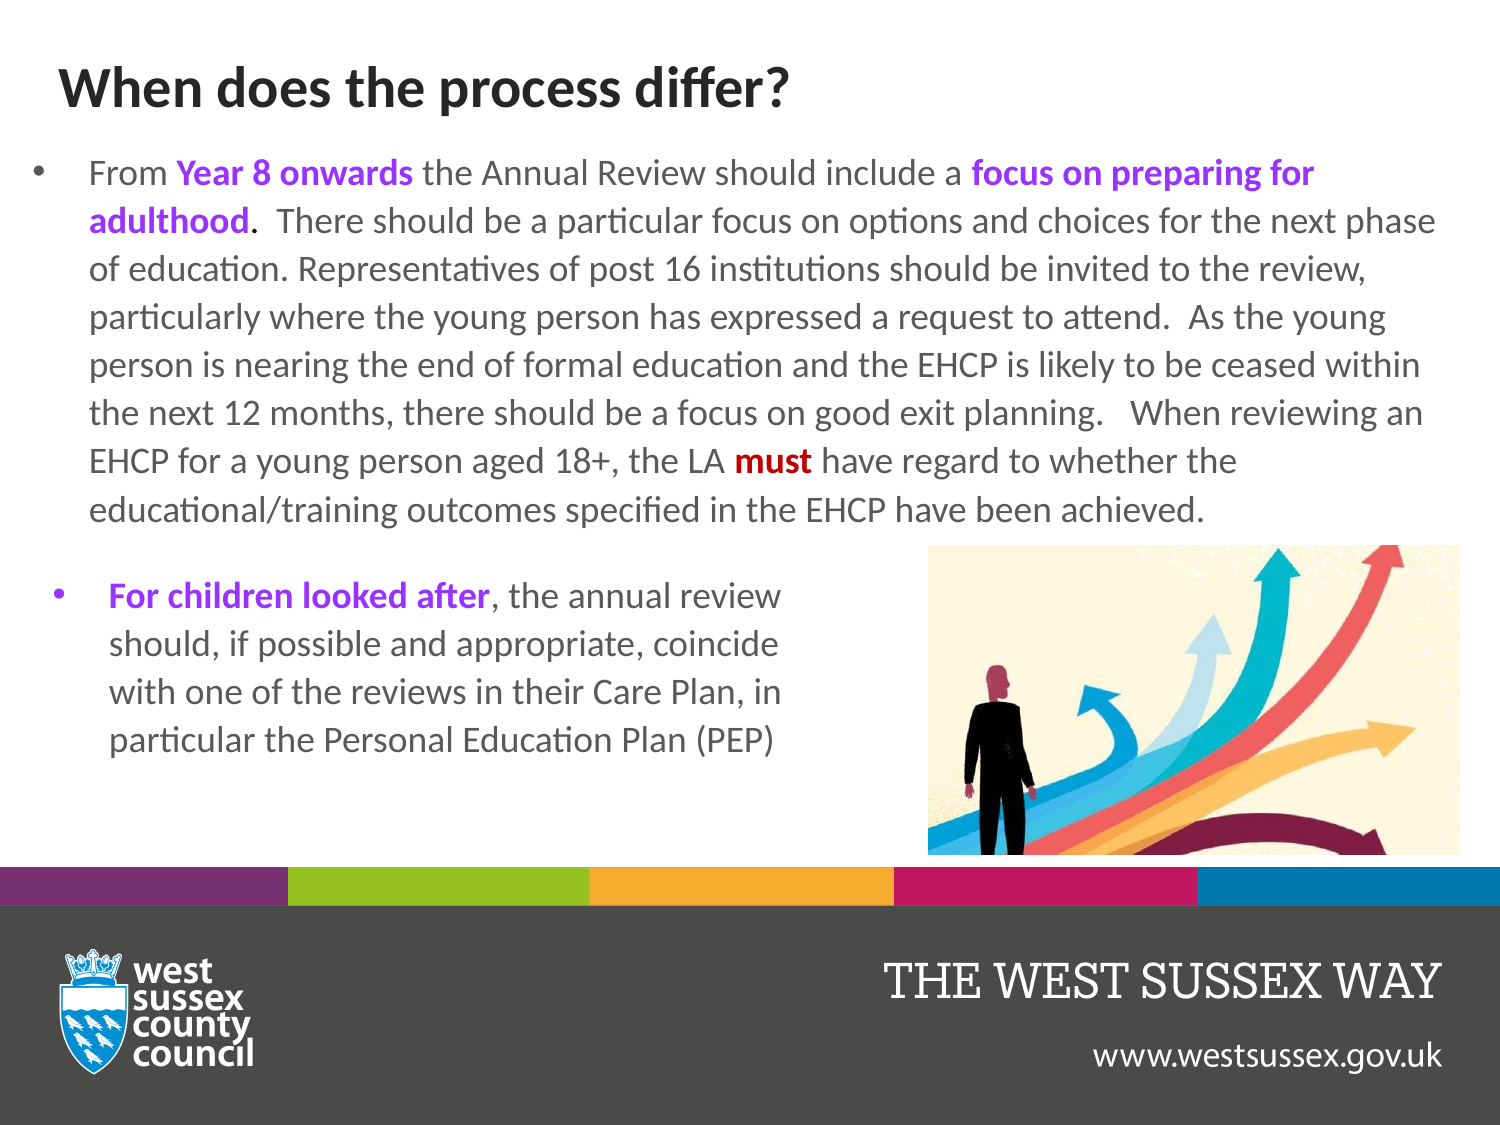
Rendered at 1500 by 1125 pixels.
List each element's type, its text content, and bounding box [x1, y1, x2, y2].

text_box For children looked after, the annual review should, if possible and appropriate, coincide with one of the reviews in their Care Plan, in particular the Personal Education Plan (PEP) [37, 560, 841, 768]
text_box From Year 8 onwards the Annual Review should include a focus on preparing for adulthood. There should be a particular focus on options and choices for the next phase of education. Representatives of post 16 institutions should be invited to the review, particularly where the young person has expressed a request to attend. As the young person is nearing the end of formal education and the EHCP is likely to be ceased within the next 12 months, there should be a focus on good exit planning. When reviewing an EHCP for a young person aged 18+, the LA must have regard to whether the educational/training outcomes specified in the EHCP have been achieved. [17, 137, 1460, 537]
title When does the process differ? [0, 30, 904, 138]
picture [0, 0, 1500, 1125]
